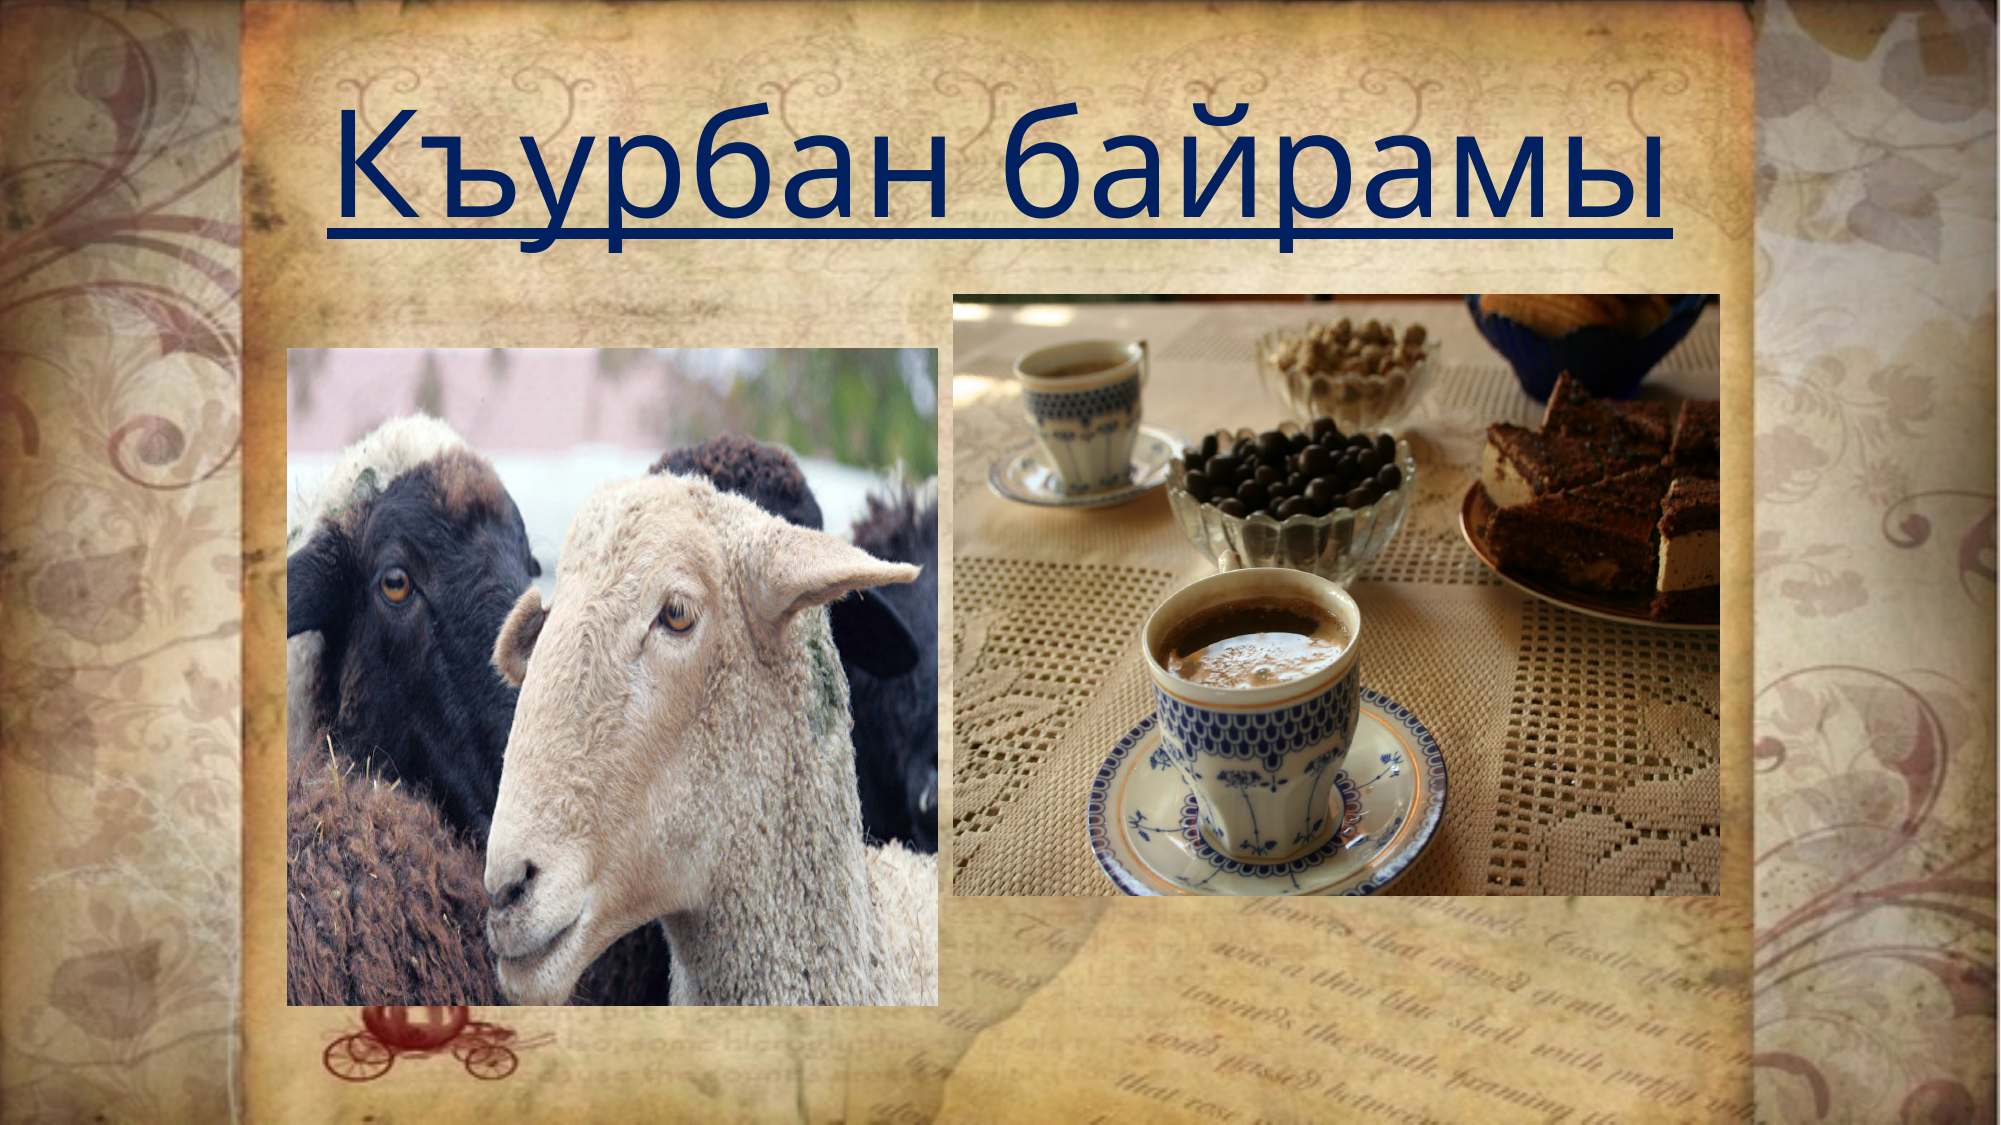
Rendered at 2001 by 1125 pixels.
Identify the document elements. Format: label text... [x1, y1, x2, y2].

picture [0, 0, 2001, 1125]
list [287, 348, 938, 1006]
title Къурбан байрамы [137, 59, 1863, 278]
